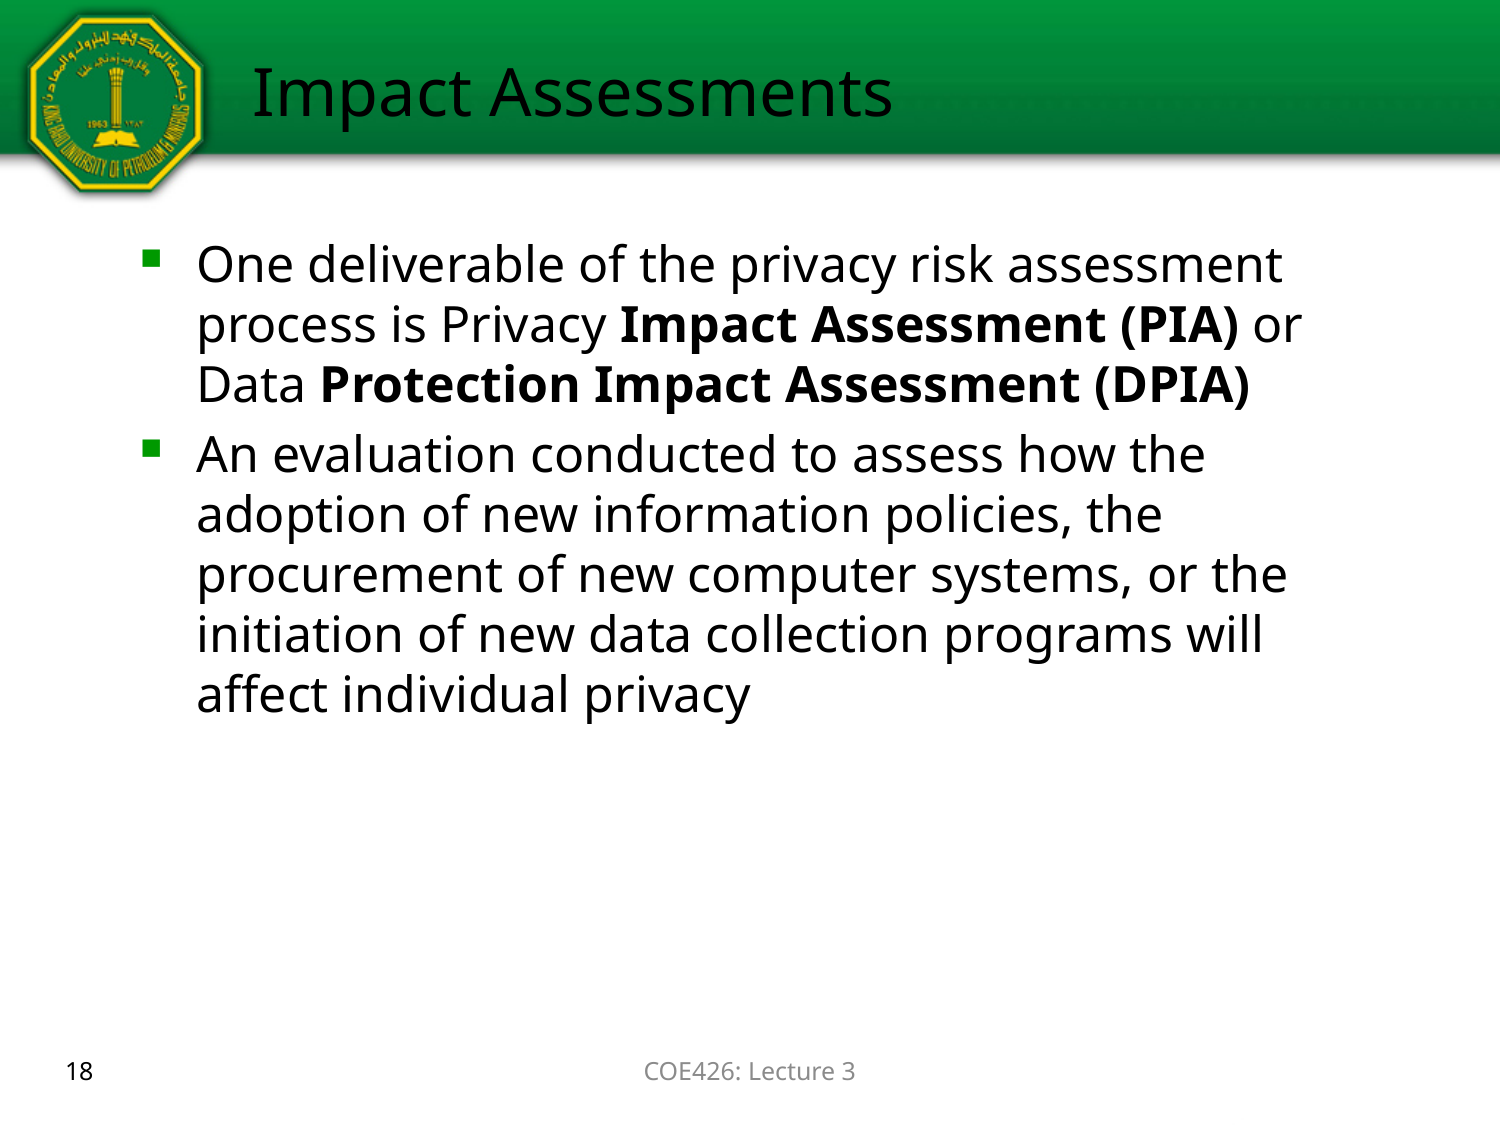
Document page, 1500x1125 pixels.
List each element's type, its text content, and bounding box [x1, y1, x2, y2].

picture [0, 0, 1500, 1125]
list One deliverable of the privacy risk assessment process is Privacy Impact Assessment (PIA) or Data Protection Impact Assessment (DPIA) An evaluation conducted to assess how the adoption of new information policies, the procurement of new computer systems, or the initiation of new data collection programs will affect individual privacy [125, 224, 1382, 1007]
footer COE426: Lecture 3 [496, 1042, 1004, 1103]
title Impact Assessments [237, 35, 1437, 138]
slide_number 18 [50, 1042, 388, 1103]
